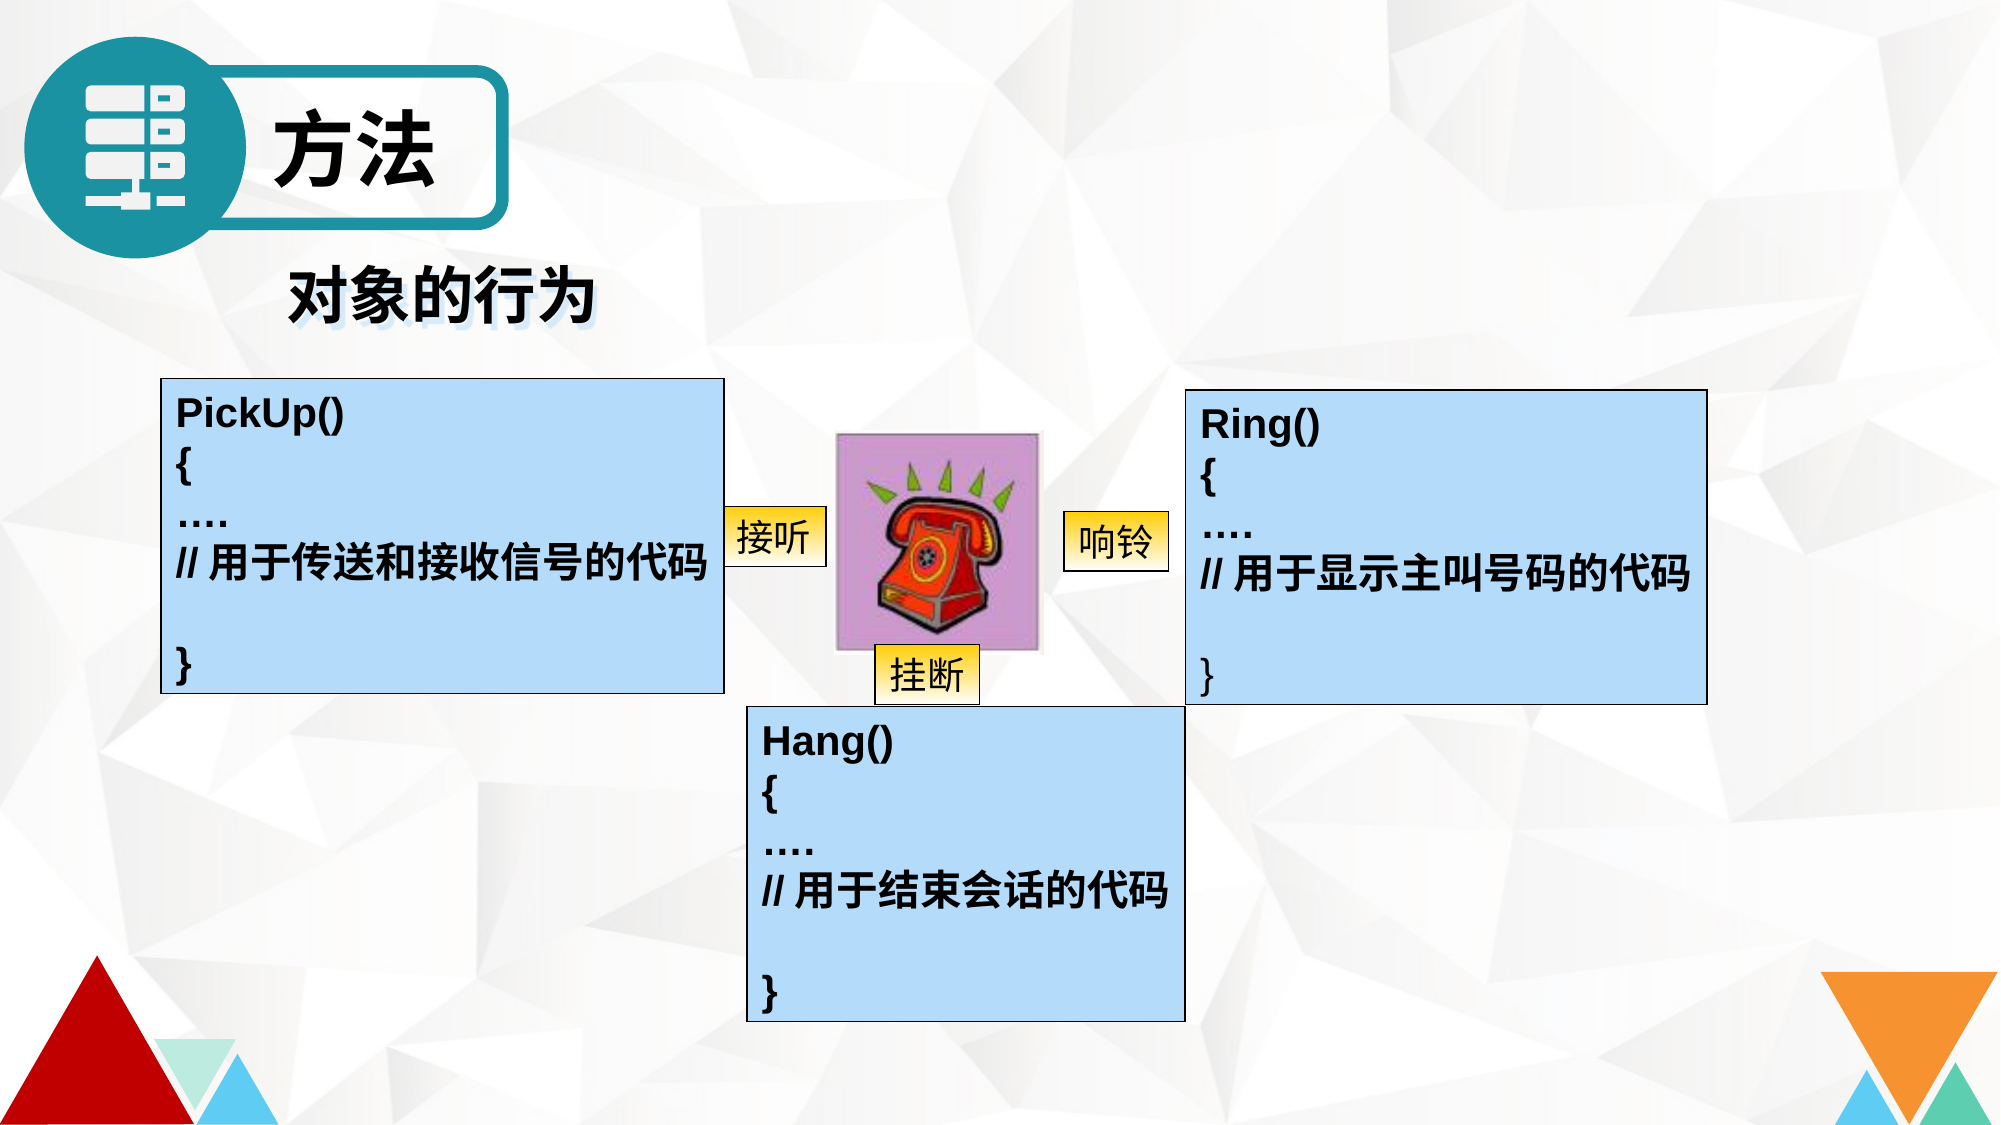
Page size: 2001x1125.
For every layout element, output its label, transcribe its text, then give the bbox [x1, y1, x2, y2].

text_box 接听 [725, 506, 827, 567]
text_box Ring() { …. //用于显示主叫号码的代码 } [1185, 389, 1708, 705]
text_box 挂断 [874, 655, 980, 705]
text_box Hang() { …. //用于结束会话的代码 } [746, 706, 1186, 1022]
text_box 方法 [256, 89, 453, 205]
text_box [251, 254, 649, 345]
text_box 对象的行为 [242, 248, 643, 338]
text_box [24, 36, 246, 259]
text_box PickUp() { …. //用于传送和接收信号的代码 } [160, 378, 725, 694]
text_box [37, 984, 279, 1125]
text_box [246, 70, 504, 225]
text_box [249, 254, 647, 345]
picture [0, 0, 2001, 1125]
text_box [1820, 971, 1998, 1125]
text_box 响铃 [1063, 511, 1169, 572]
